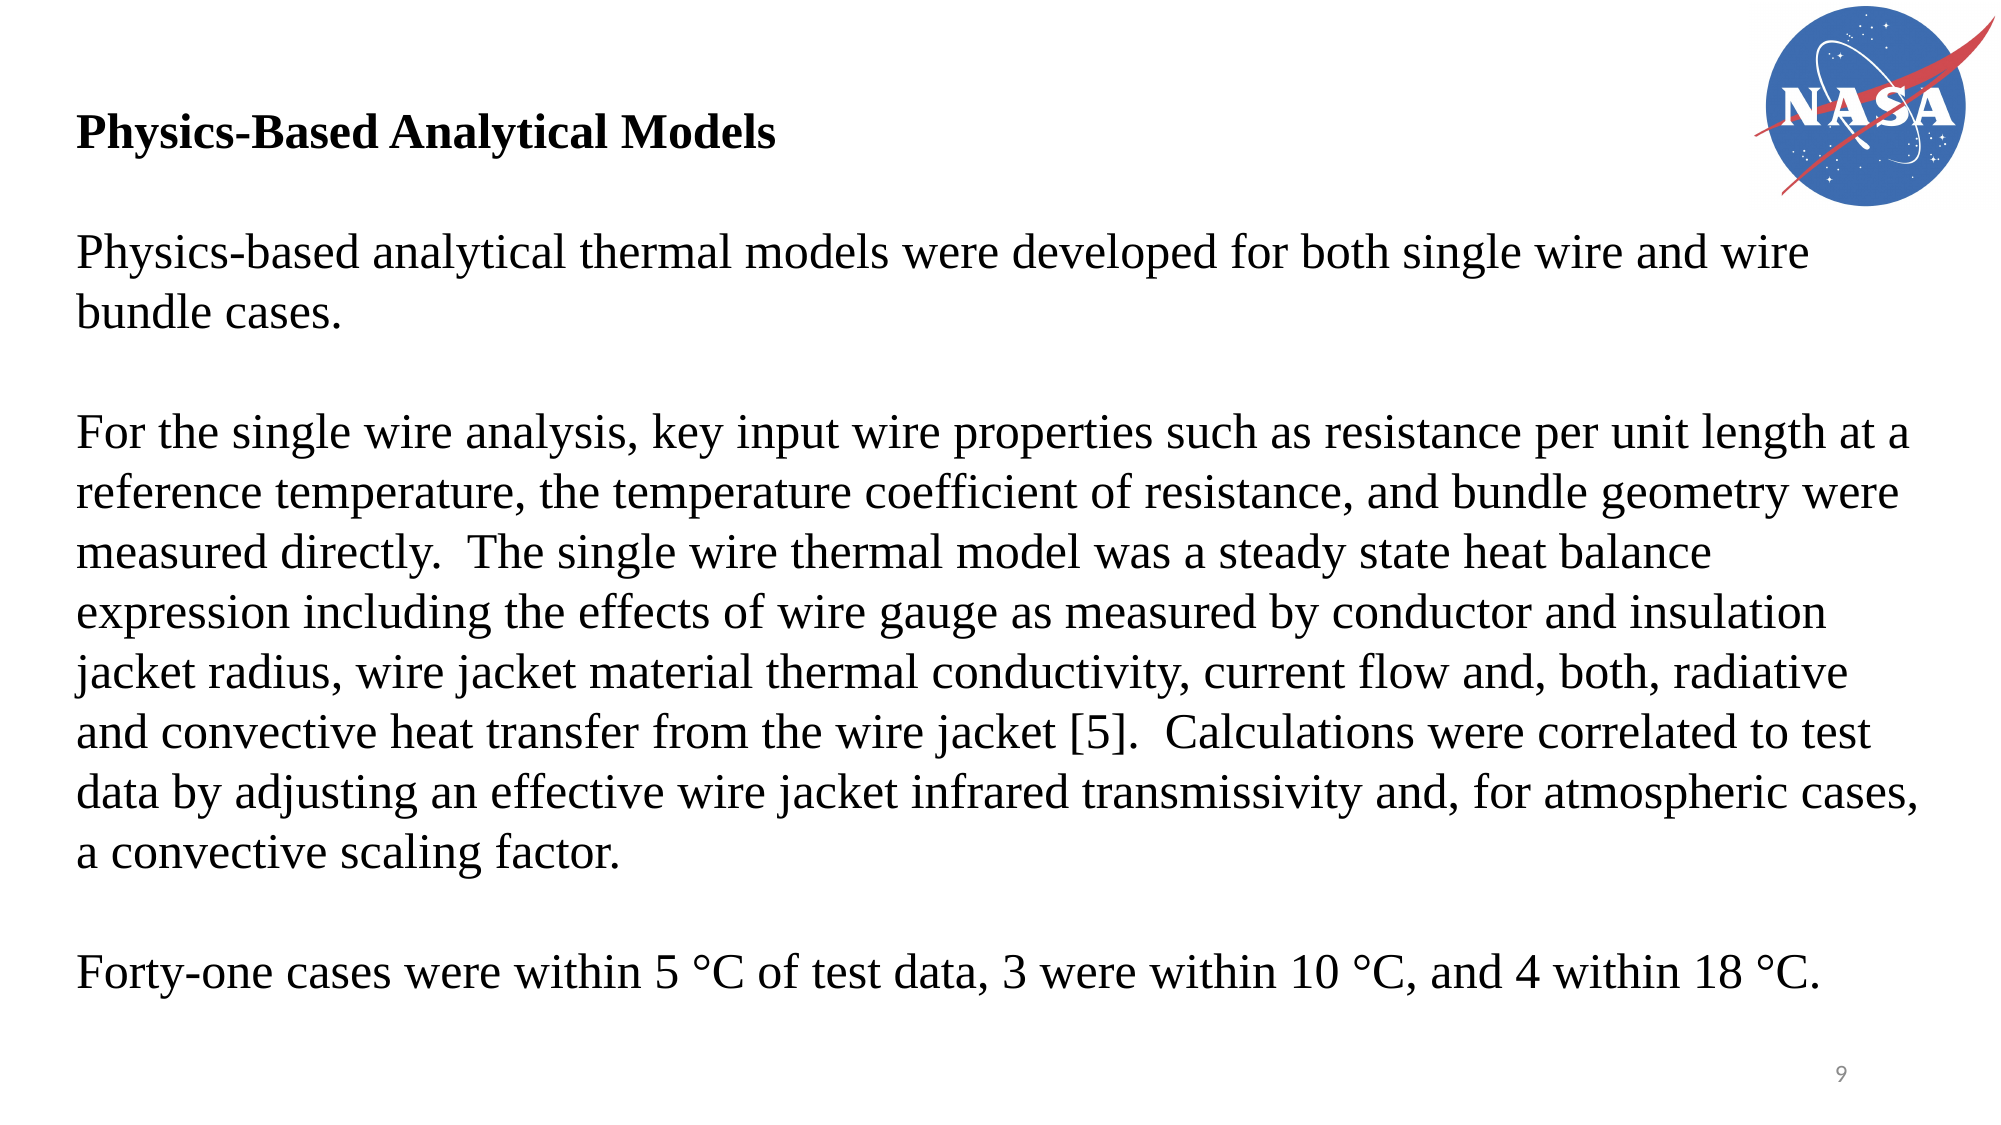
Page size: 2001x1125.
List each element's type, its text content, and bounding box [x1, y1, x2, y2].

slide_number 9 [1412, 1042, 1863, 1103]
picture [1749, 2, 2000, 210]
text_box Physics-Based Analytical Models Physics-based analytical thermal models were developed for both single wire and wire bundle cases. For the single wire analysis, key input wire properties such as resistance per unit length at a reference temperature, the temperature coefficient of resistance, and bundle geometry were measured directly. The single wire thermal model was a steady state heat balance expression including the effects of wire gauge as measured by conductor and insulation jacket radius, wire jacket material thermal conductivity, current flow and, both, radiative and convective heat transfer from the wire jacket [5]. Calculations were correlated to test data by adjusting an effective wire jacket infrared transmissivity and, for atmospheric cases, a convective scaling factor. Forty-one cases were within 5 °C of test data, 3 were within 10 °C, and 4 within 18 °C. [61, 91, 1940, 1006]
